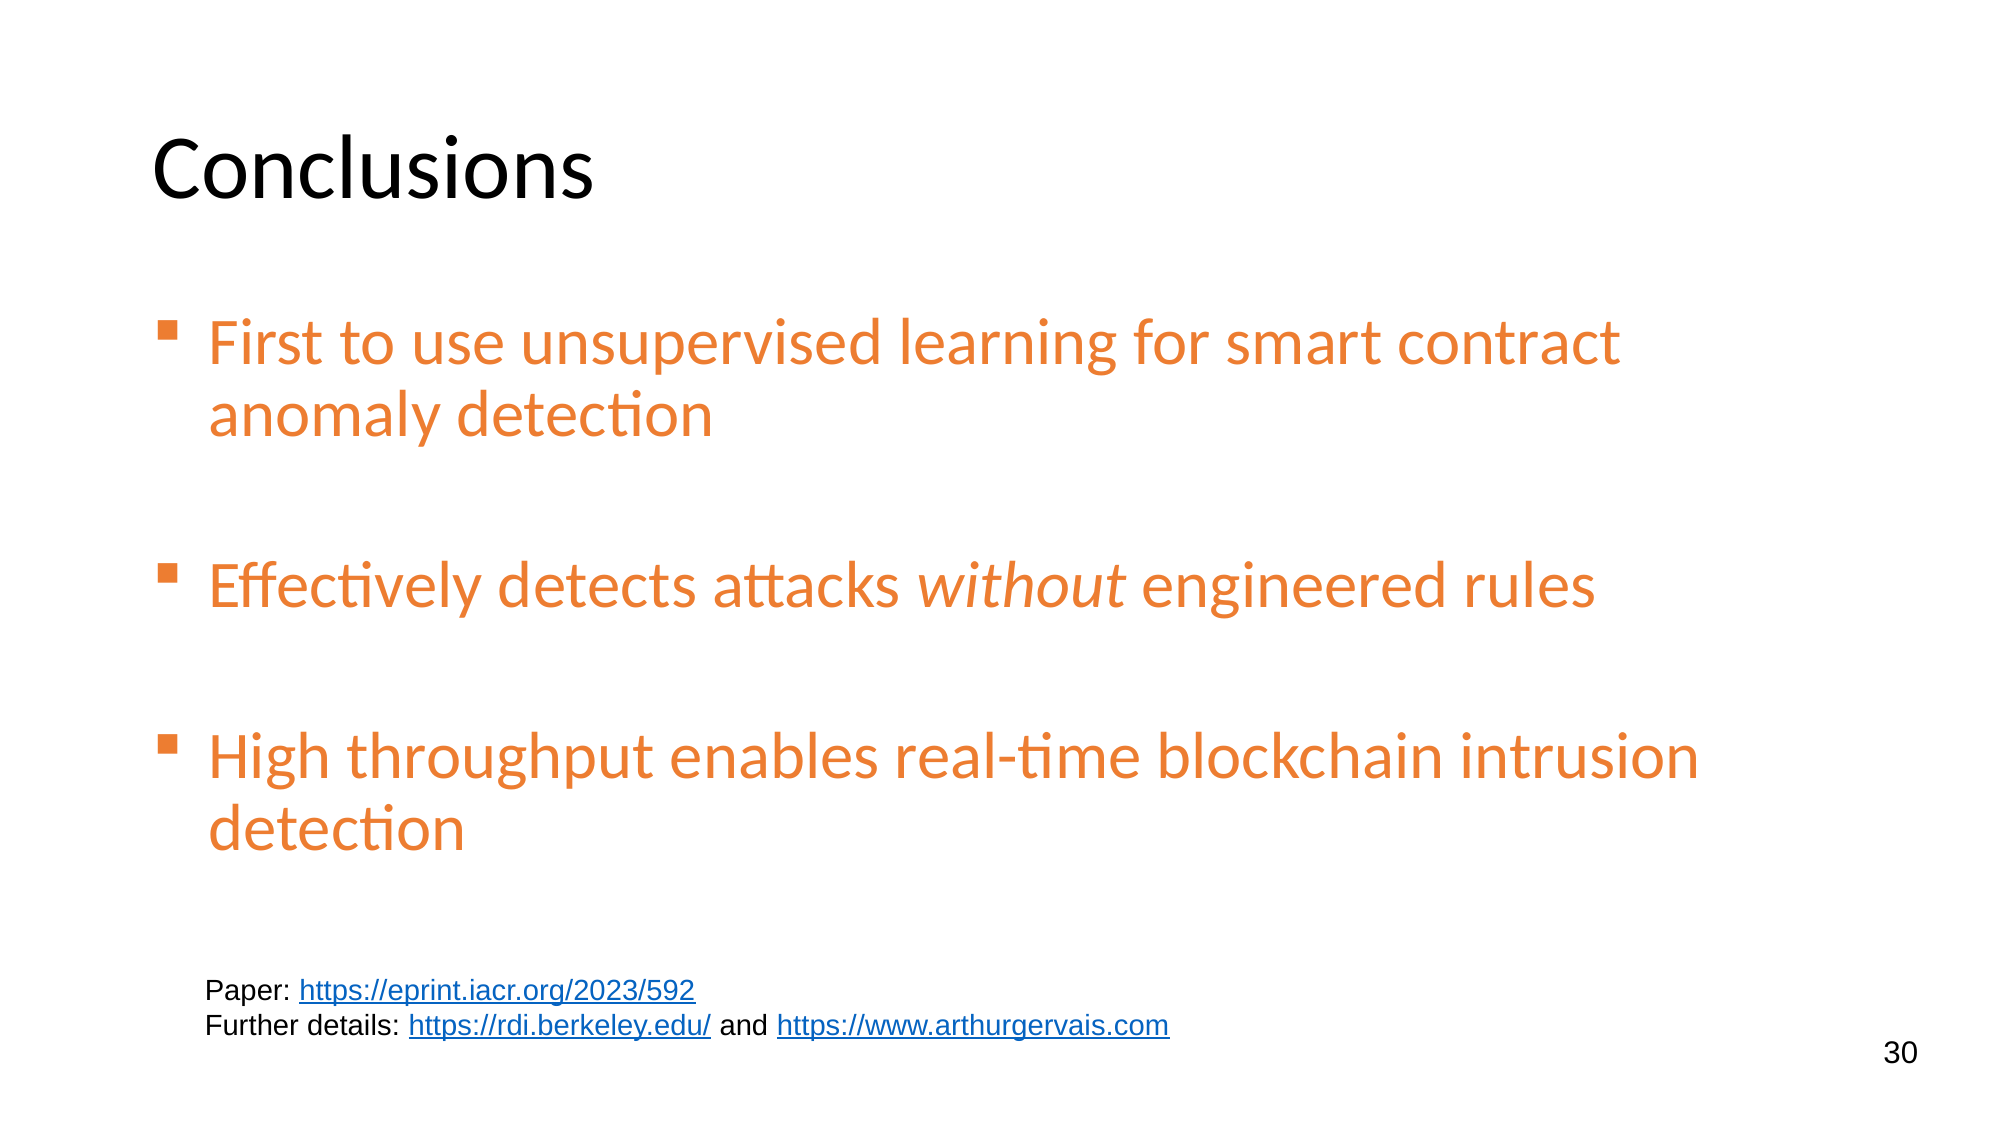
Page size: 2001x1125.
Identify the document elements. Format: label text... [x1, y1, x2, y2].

text_box Paper: https://eprint.iacr.org/2023/592 Further details: https://rdi.berkeley.edu/ and https://www.arthurgervais.com [190, 963, 1191, 1049]
slide_number 30 [1583, 1024, 1934, 1103]
title Conclusions [137, 59, 1863, 278]
text_box First to use unsupervised learning for smart contract anomaly detection Effectively detects attacks without engineered rules High throughput enables real-time blockchain intrusion detection [137, 299, 1863, 1014]
